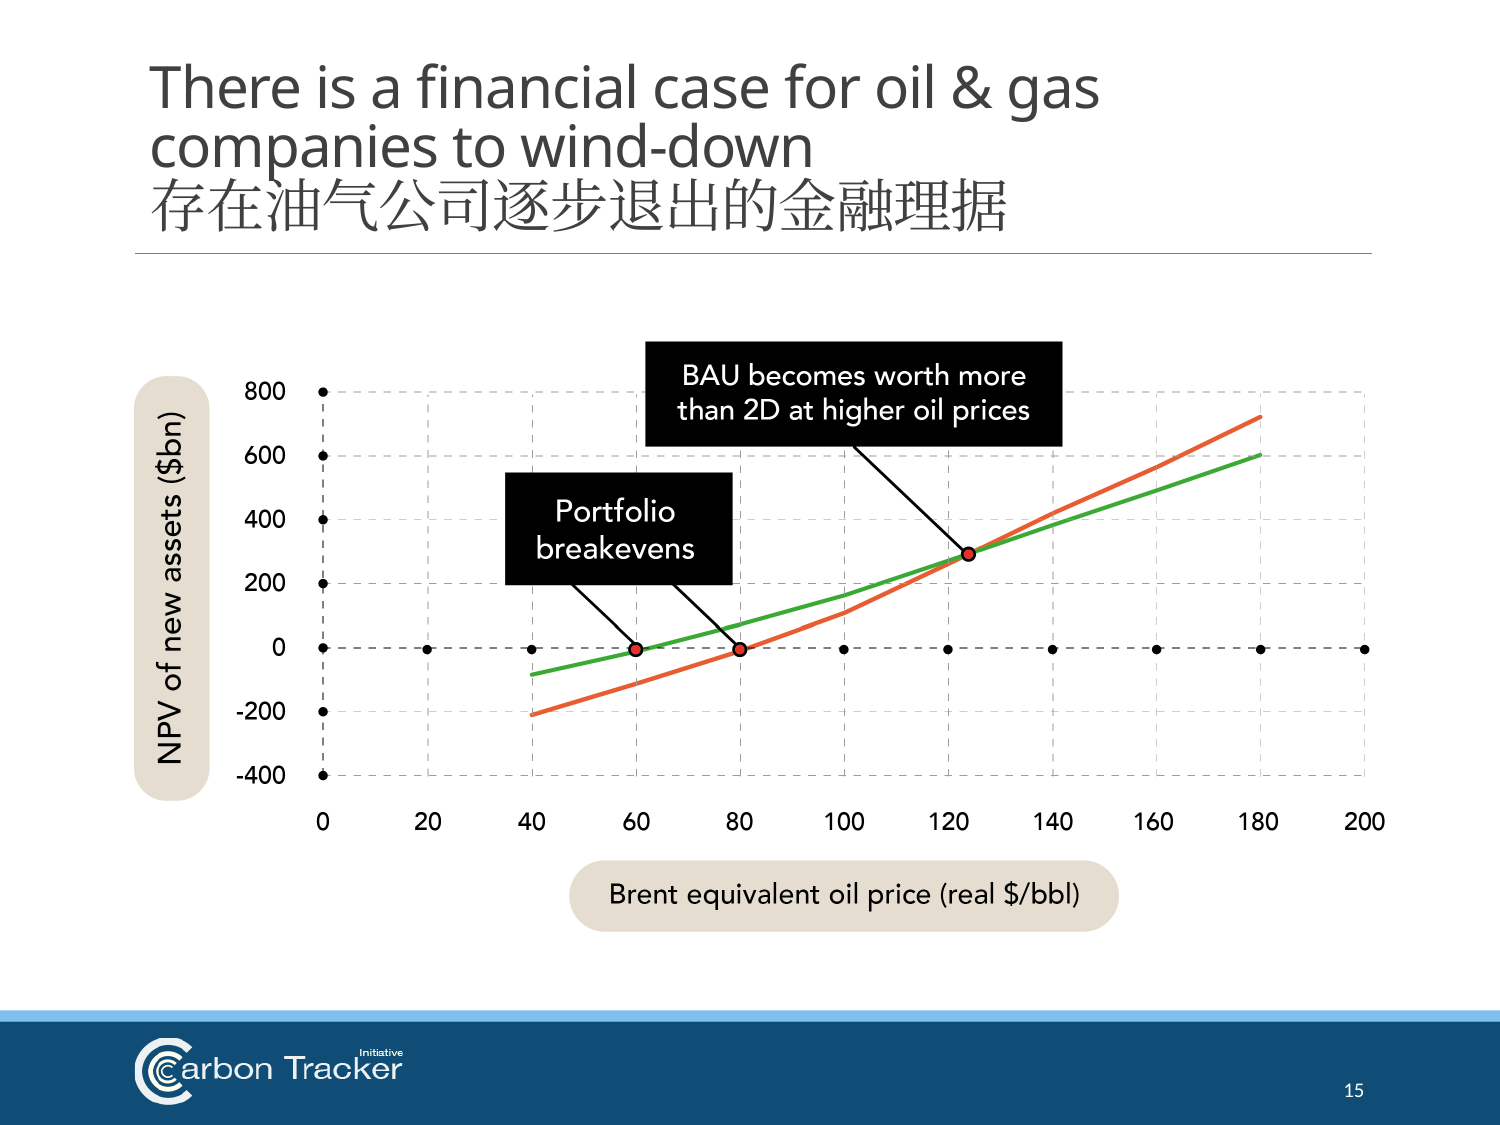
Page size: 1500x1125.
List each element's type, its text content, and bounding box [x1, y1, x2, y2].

picture [59, 298, 1441, 956]
title There is a financial case for oil & gas companies to wind-down 存在油气公司逐步退出的金融理据 [134, 47, 1373, 247]
slide_number 15 [1217, 1059, 1380, 1120]
